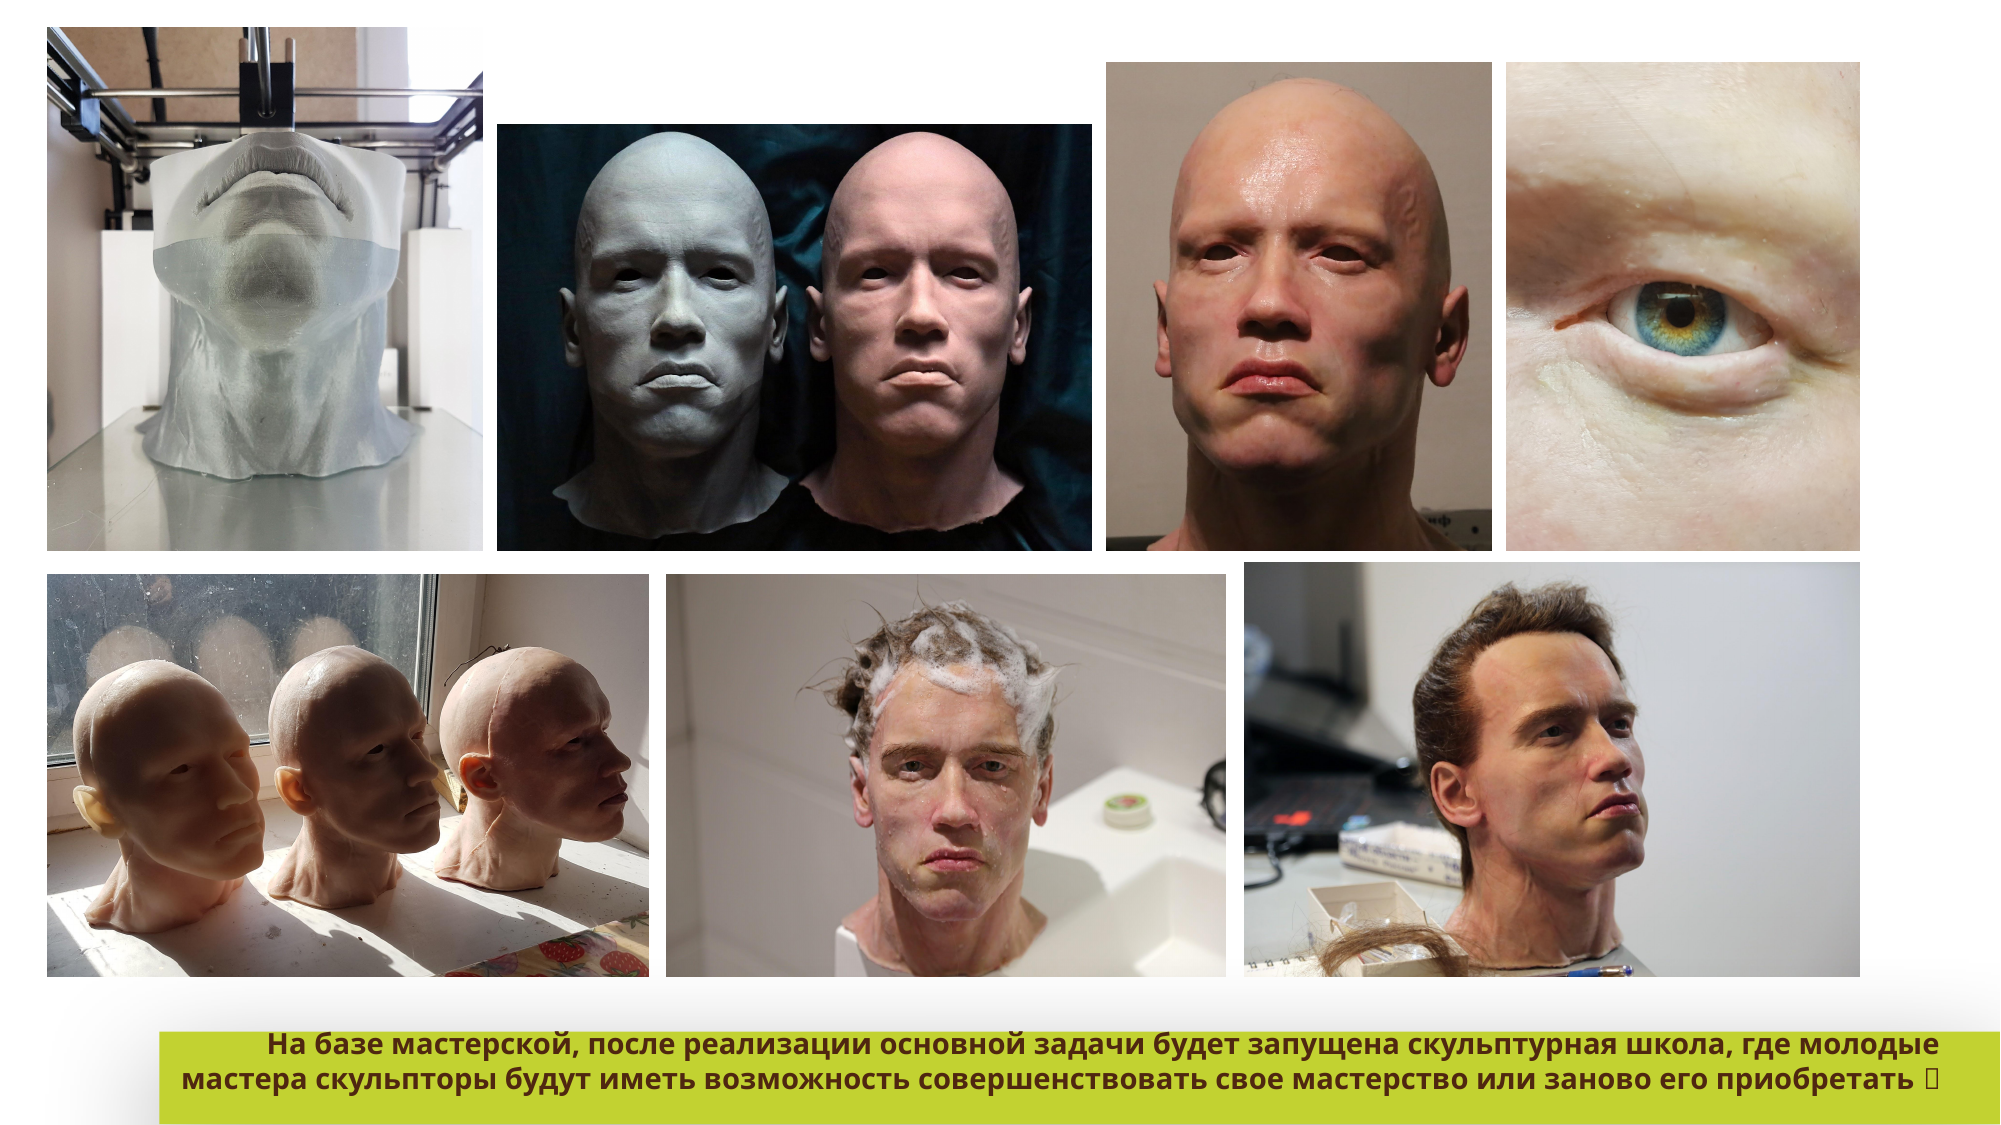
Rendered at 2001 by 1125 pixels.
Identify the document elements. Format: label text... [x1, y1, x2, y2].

text_box На базе мастерской, после реализации основной задачи будет запущена скульптурная школа, где молодые мастера скульпторы будут иметь возможность совершенствовать свое мастерство или заново его приобретать  [158, 1031, 2000, 1125]
picture [666, 574, 1226, 977]
picture [1506, 62, 1860, 551]
picture [1106, 62, 1492, 551]
picture [47, 27, 483, 551]
picture [1244, 562, 1860, 977]
picture [496, 124, 1092, 551]
picture [47, 574, 649, 977]
